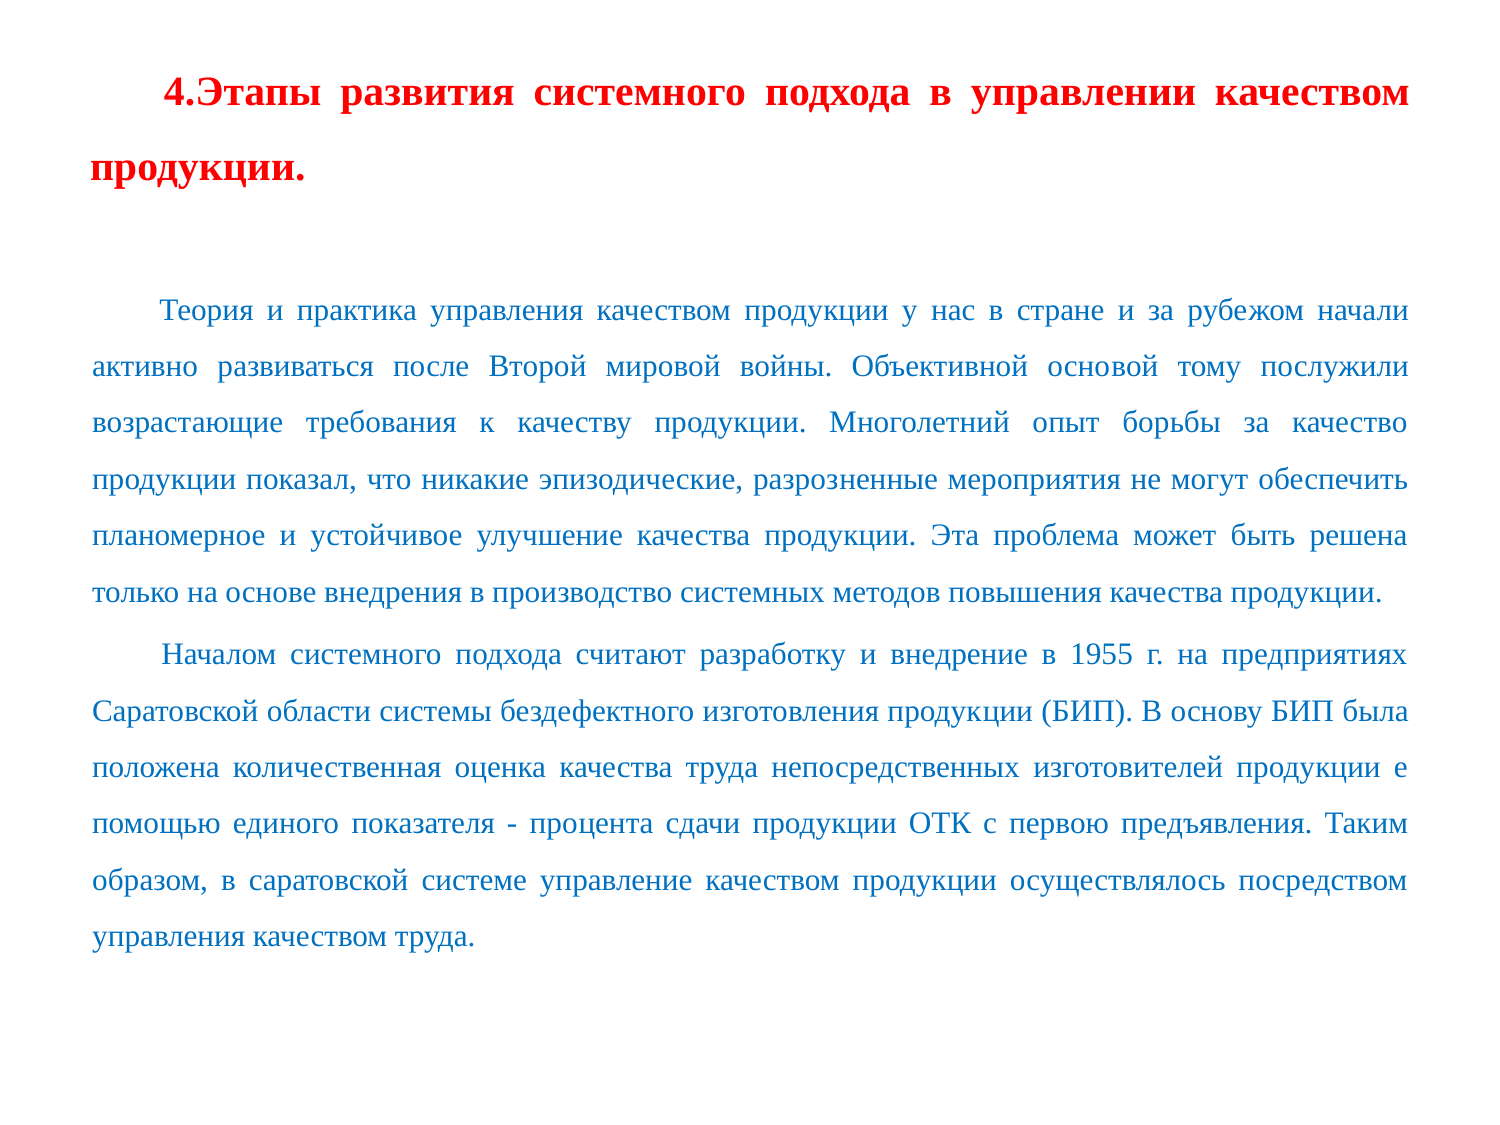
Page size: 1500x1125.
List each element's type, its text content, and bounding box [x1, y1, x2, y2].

title 4.Этапы развития системного подхода в управлении качеством продукции. [75, 45, 1425, 233]
list Теория и практика управления качеством продукции у нас в стране и за рубе­жом начали активно развиваться после Второй мировой войны. Объективной осно­вой тому послужили возрастающие требования к качеству продукции. Многолетний опыт борьбы за качество продукции показал, что никакие эпизодические, разроз­ненные мероприятия не могут обеспечить планомерное и устойчивое улучшение качества продукции. Эта проблема может быть решена только на основе внедрения в производство системных методов повышения качества продукции. Началом системного подхода считают разработку и внедрение в 1955 г. на предприятиях Саратовской области системы бездефектного изготовления продук­ции (БИП). В основу БИП была положена количественная оценка качества труда непосредственных изготовителей продукции е помощью единого показателя - про­цента сдачи продукции ОТК с первою предъявления. Таким образом, в саратовской системе управление качеством продукции осуществлялось посредством управления качеством труда. [75, 262, 1425, 1005]
